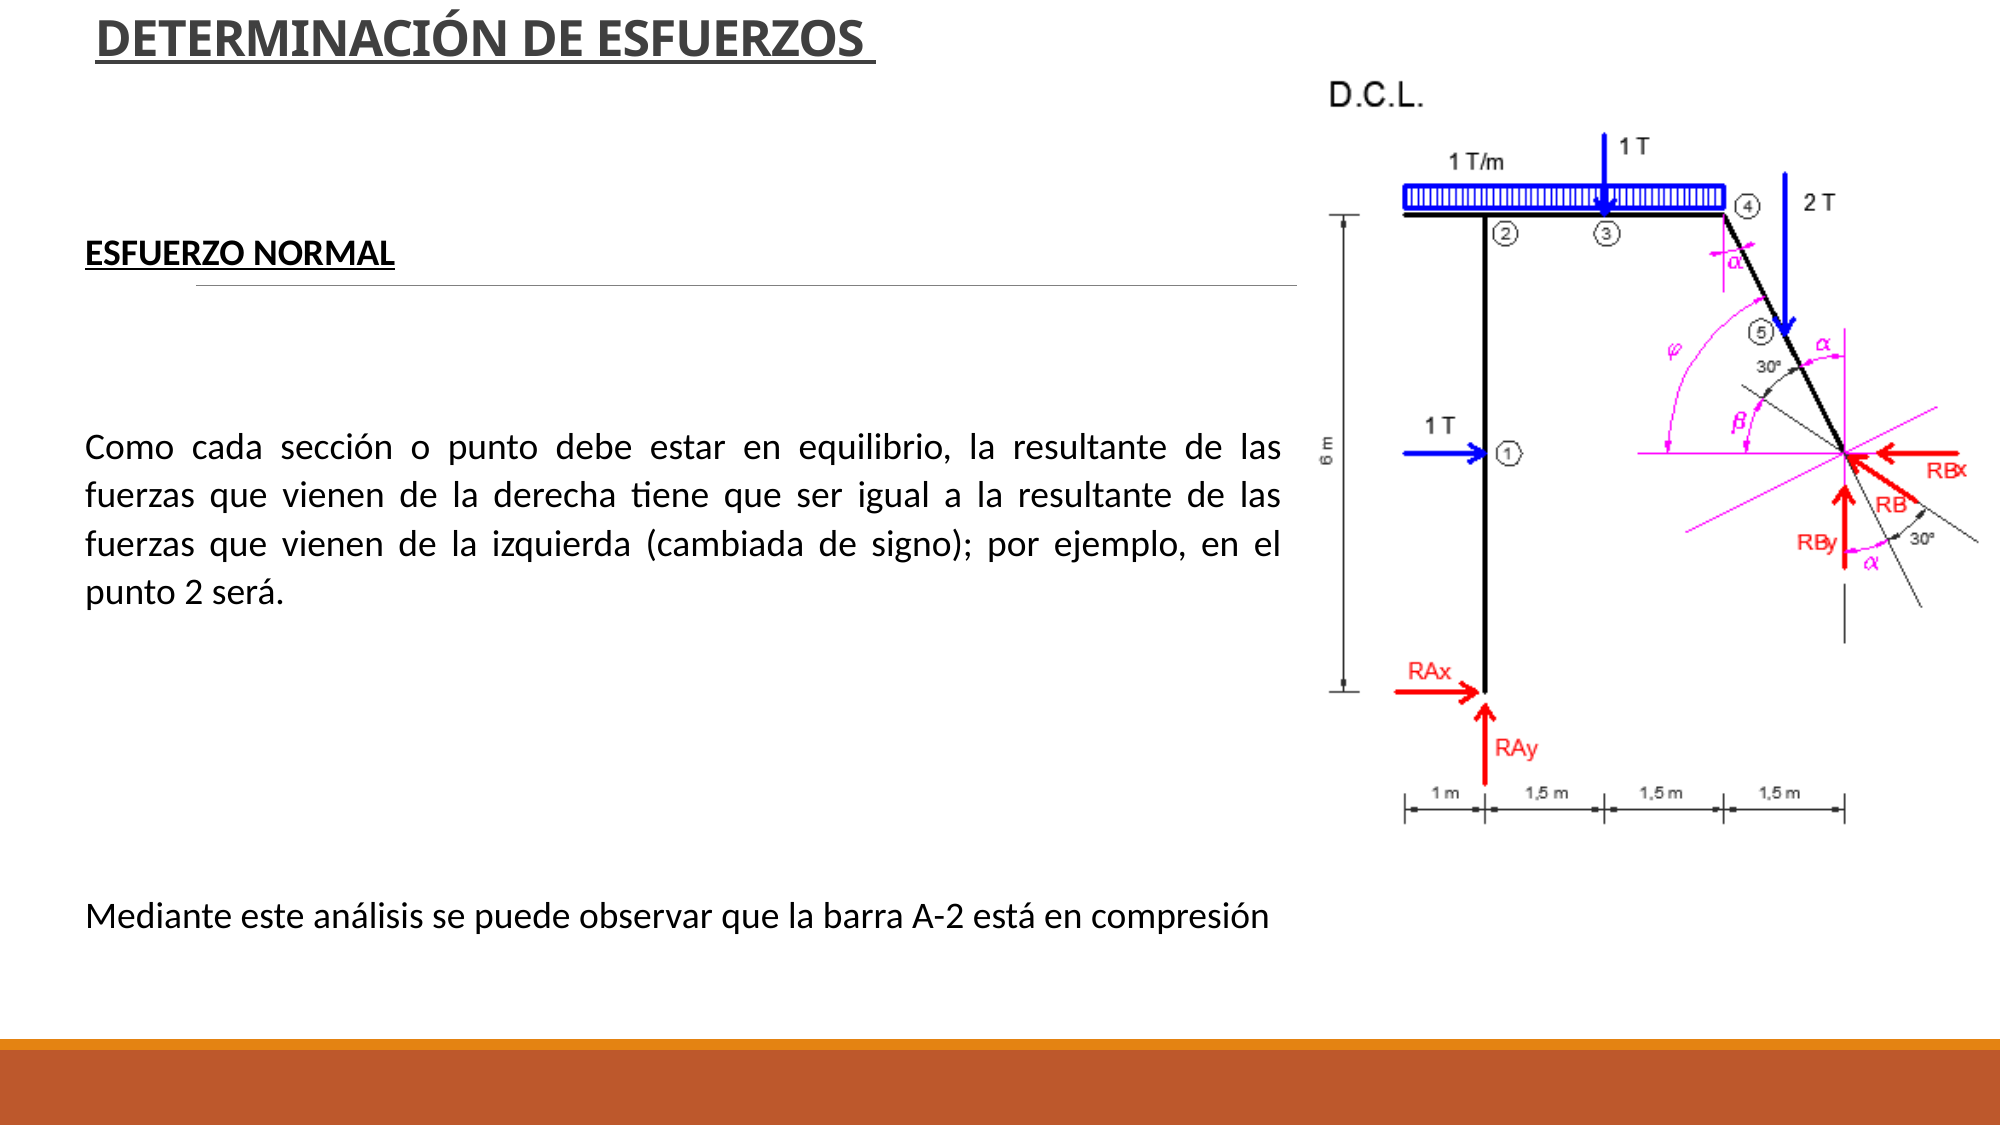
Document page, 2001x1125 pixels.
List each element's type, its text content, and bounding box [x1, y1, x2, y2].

picture [1297, 73, 2000, 839]
title DETERMINACIÓN DE ESFUERZOS [0, 0, 972, 74]
